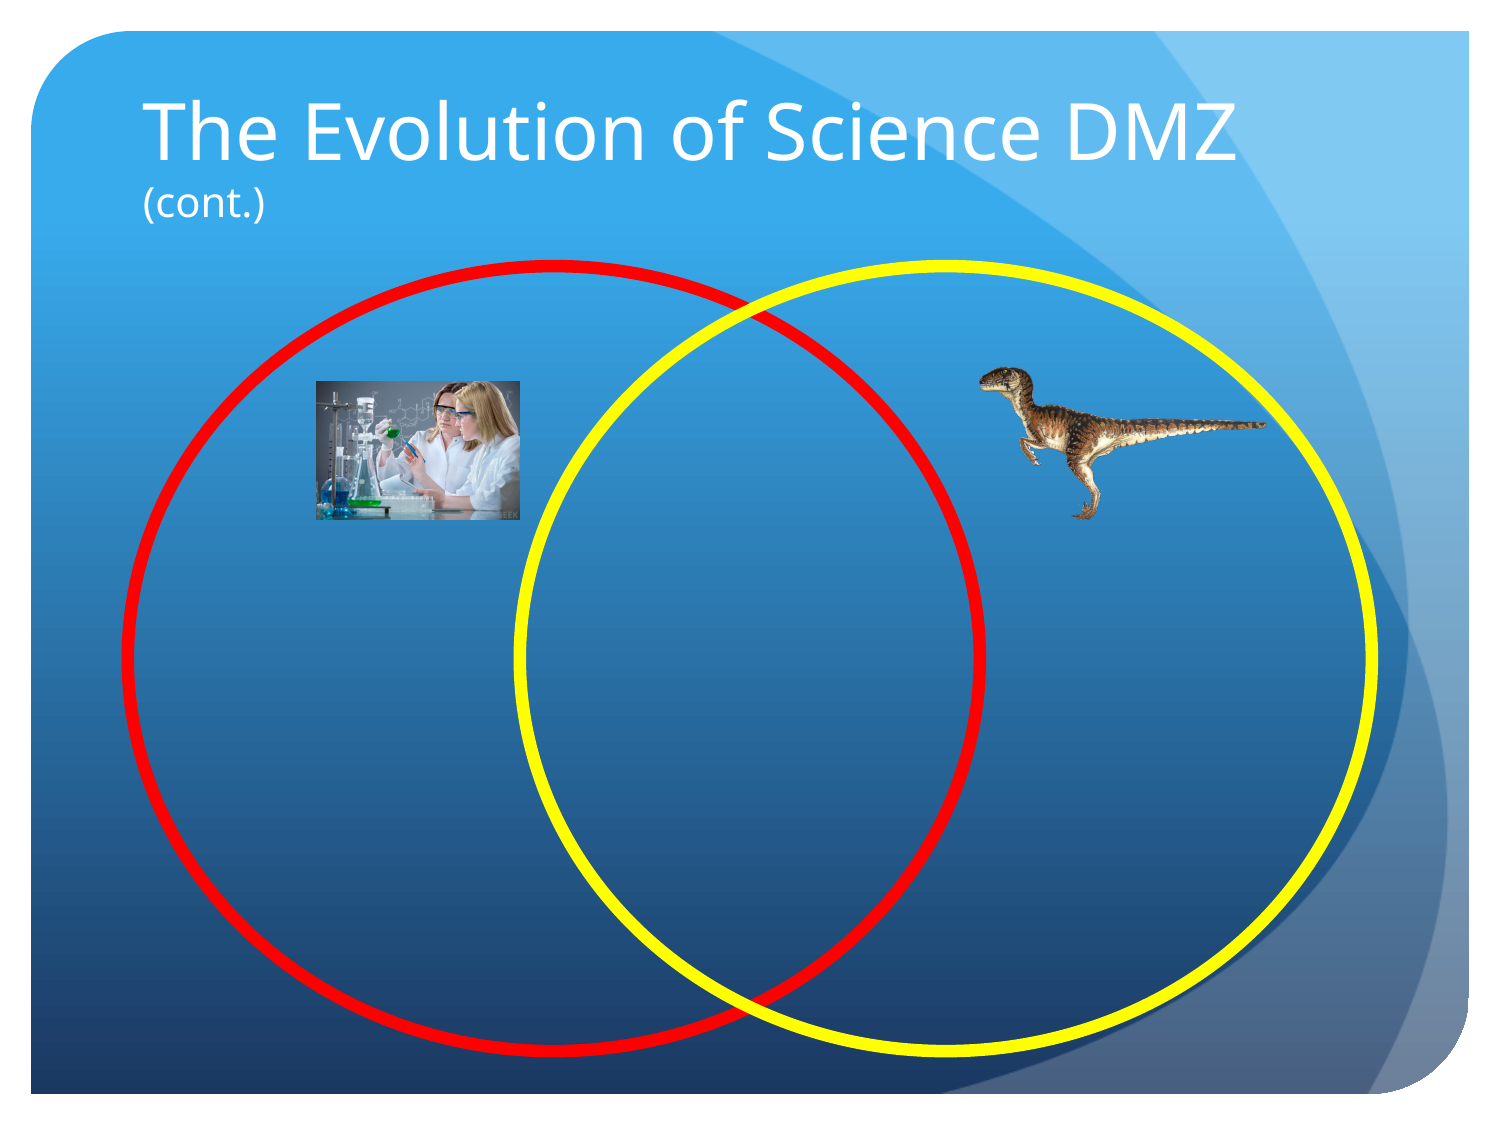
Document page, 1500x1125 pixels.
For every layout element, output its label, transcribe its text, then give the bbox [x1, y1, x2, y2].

picture [24, 30, 1473, 1094]
text_box [519, 265, 1373, 1052]
text_box [127, 265, 750, 1052]
title The Evolution of Science DMZ (cont.) [127, 62, 1372, 234]
